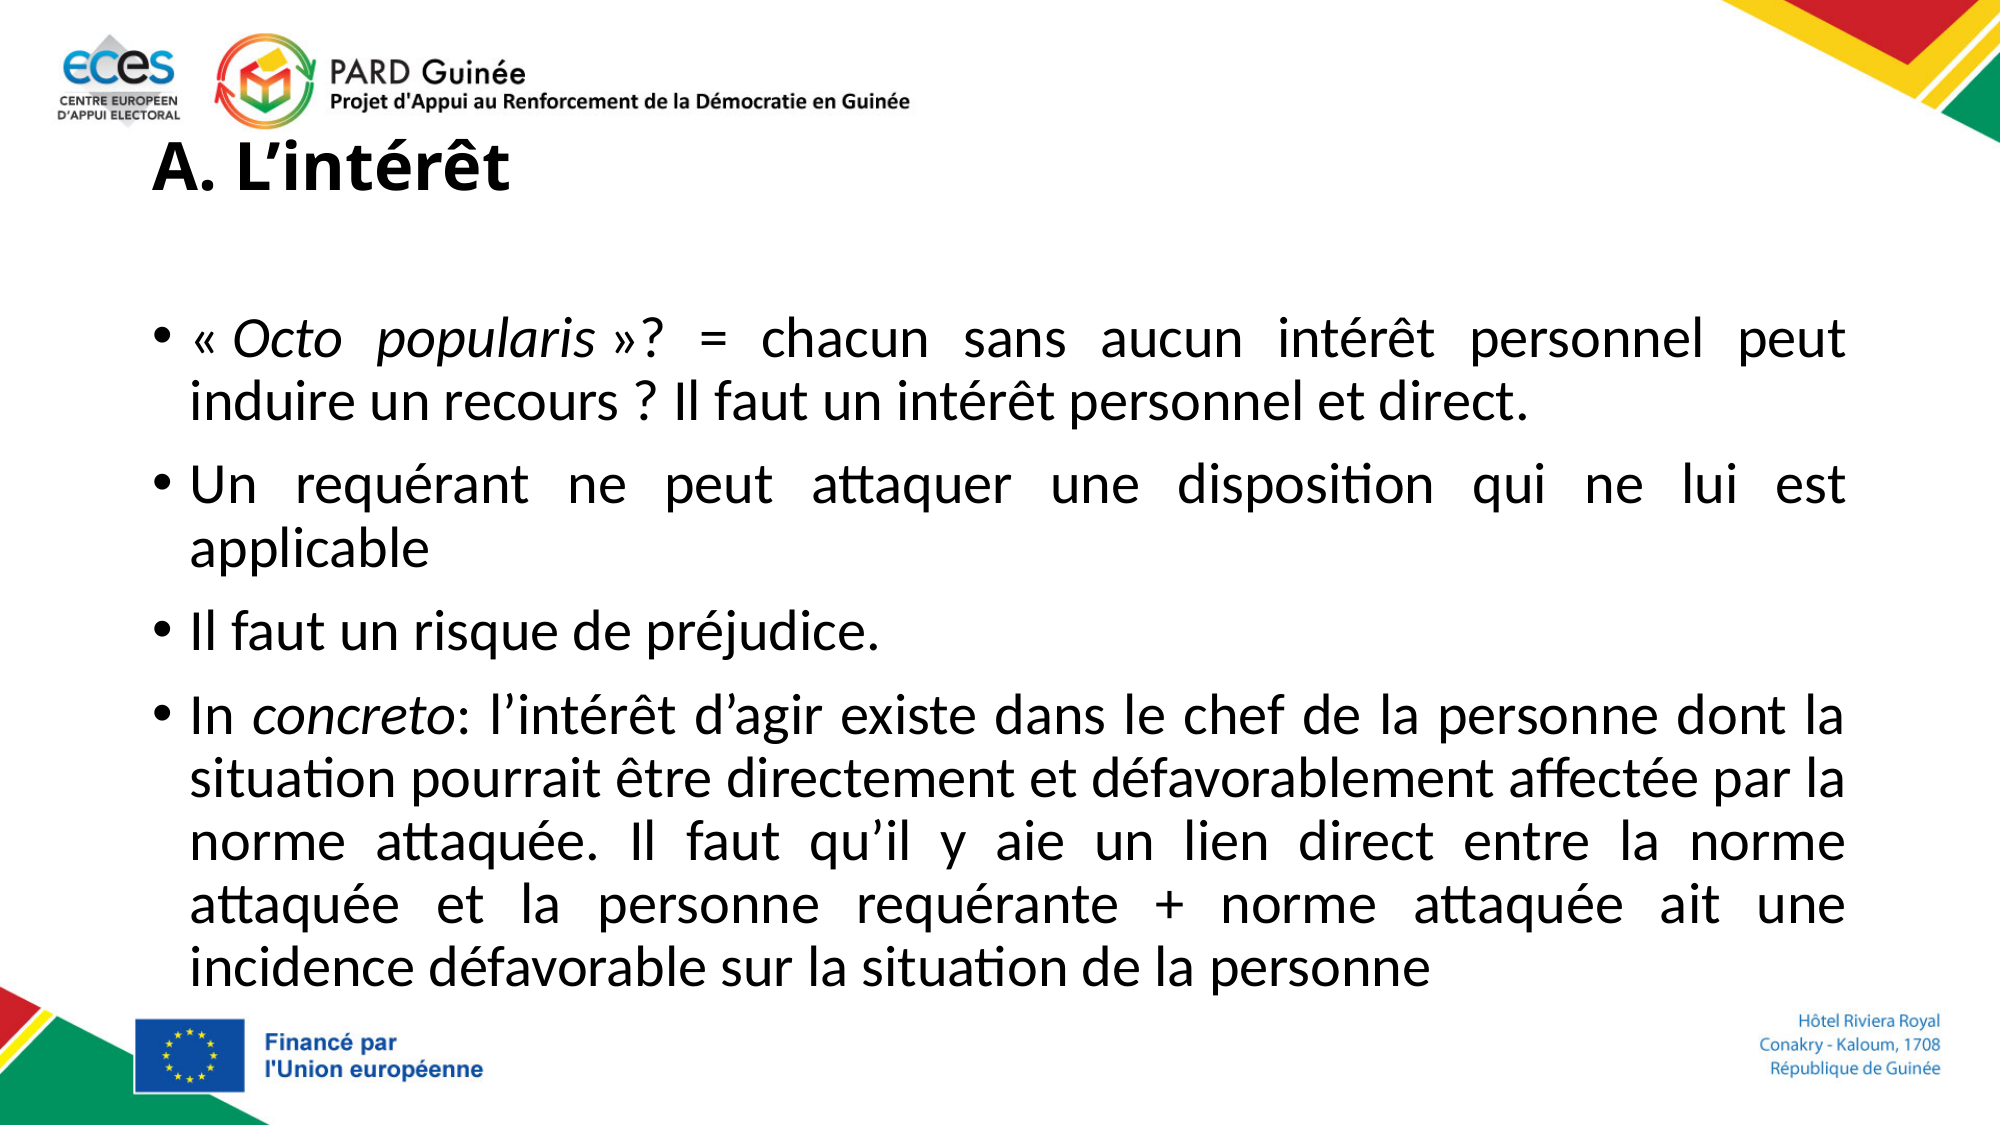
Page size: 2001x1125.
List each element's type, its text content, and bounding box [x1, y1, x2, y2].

picture [0, 0, 2000, 1125]
title A. L’intérêt [137, 59, 1863, 278]
list « Octo popularis »? = chacun sans aucun intérêt personnel peut induire un recours ? Il faut un intérêt personnel et direct. Un requérant ne peut attaquer une disposition qui ne lui est applicable Il faut un risque de préjudice. In concreto: l’intérêt d’agir existe dans le chef de la personne dont la situation pourrait être directement et défavorablement affectée par la norme attaquée. Il faut qu’il y aie un lien direct entre la norme attaquée et la personne requérante + norme attaquée ait une incidence défavorable sur la situation de la personne [137, 299, 1863, 1014]
